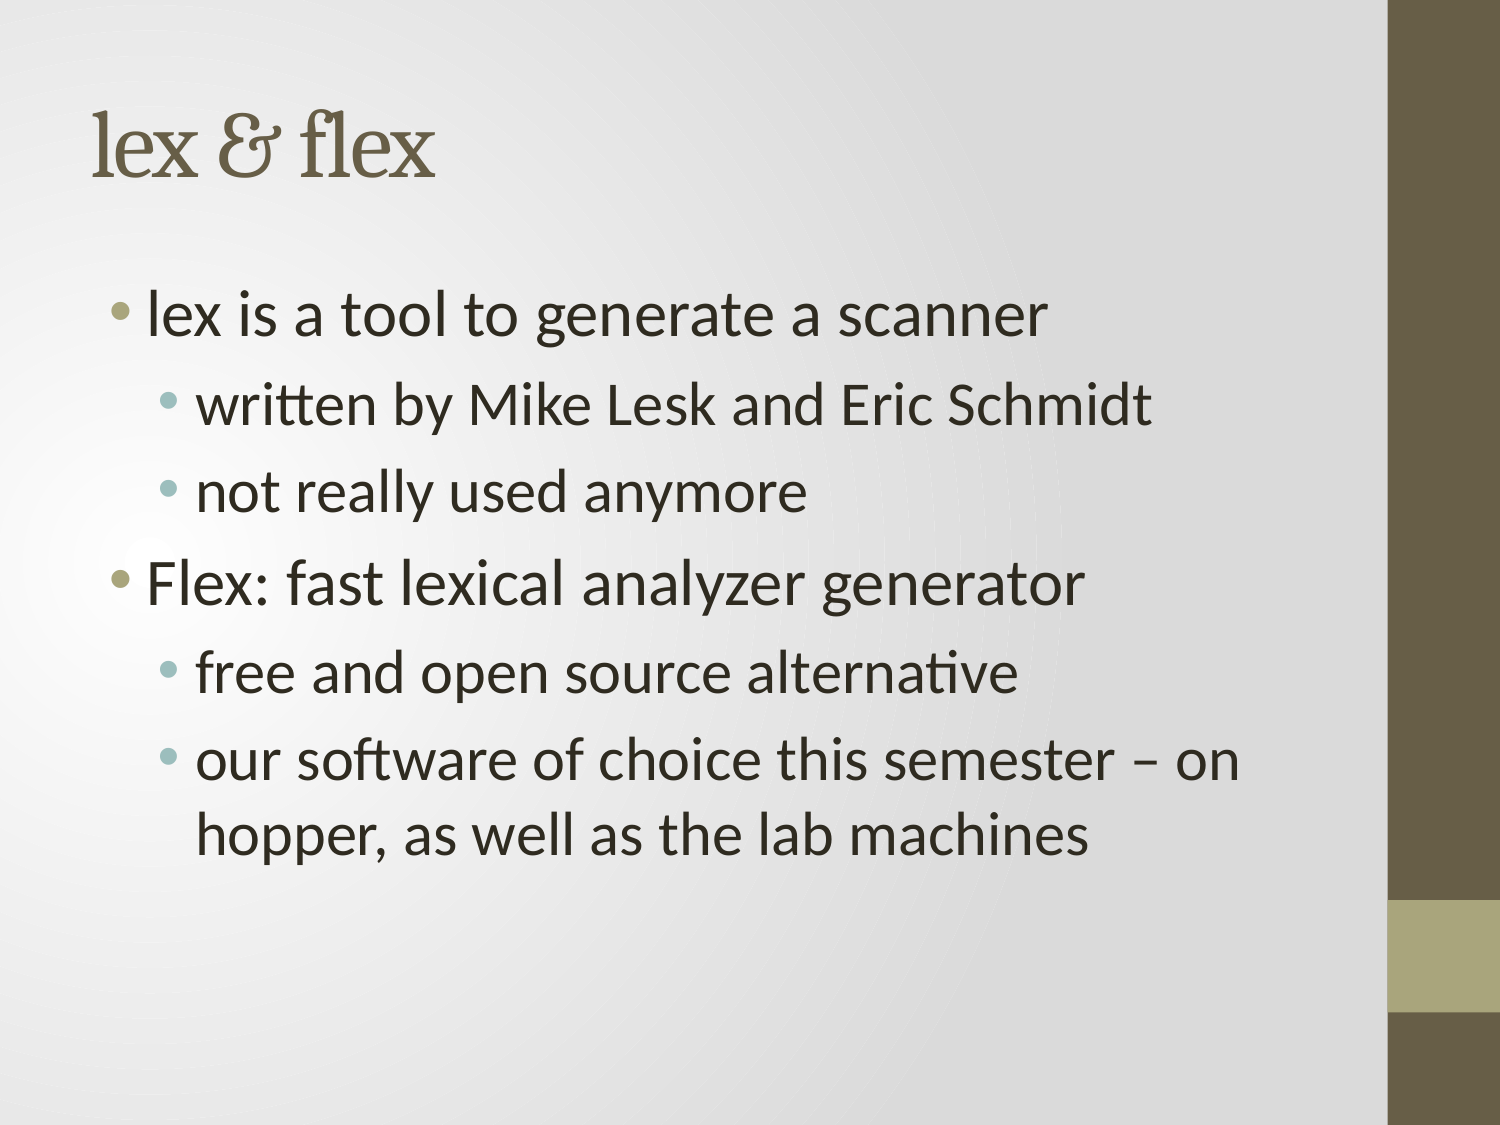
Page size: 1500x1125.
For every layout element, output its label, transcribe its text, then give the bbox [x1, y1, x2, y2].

list lex is a tool to generate a scanner written by Mike Lesk and Eric Schmidt not really used anymore Flex: fast lexical analyzer generator free and open source alternative our software of choice this semester – on hopper, as well as the lab machines [75, 262, 1325, 1050]
title lex & flex [75, 45, 1325, 233]
